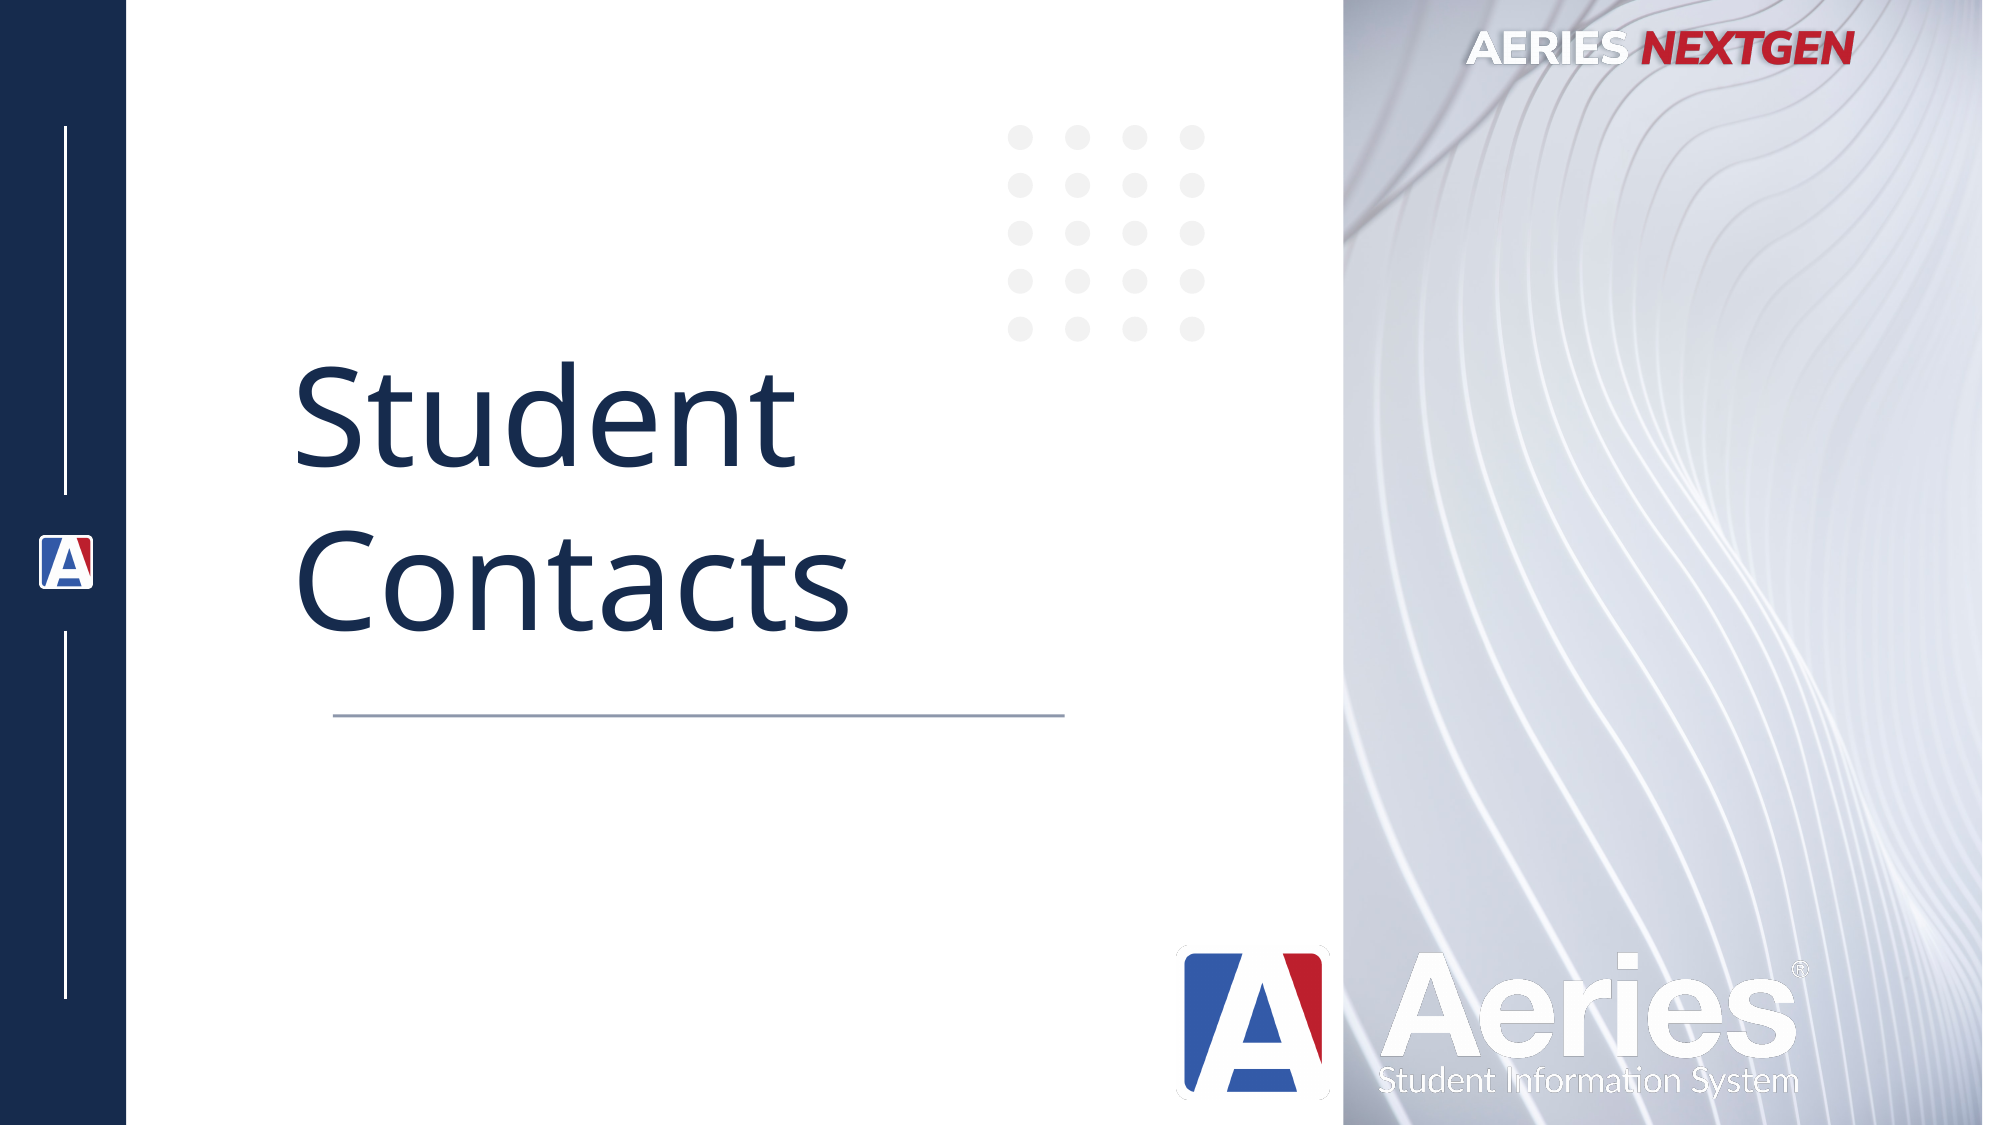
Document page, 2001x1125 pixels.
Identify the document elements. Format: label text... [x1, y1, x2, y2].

picture [1176, 0, 1983, 1125]
text_box [0, 0, 127, 1125]
text_box Student Contacts [276, 321, 1121, 666]
picture [39, 535, 93, 589]
